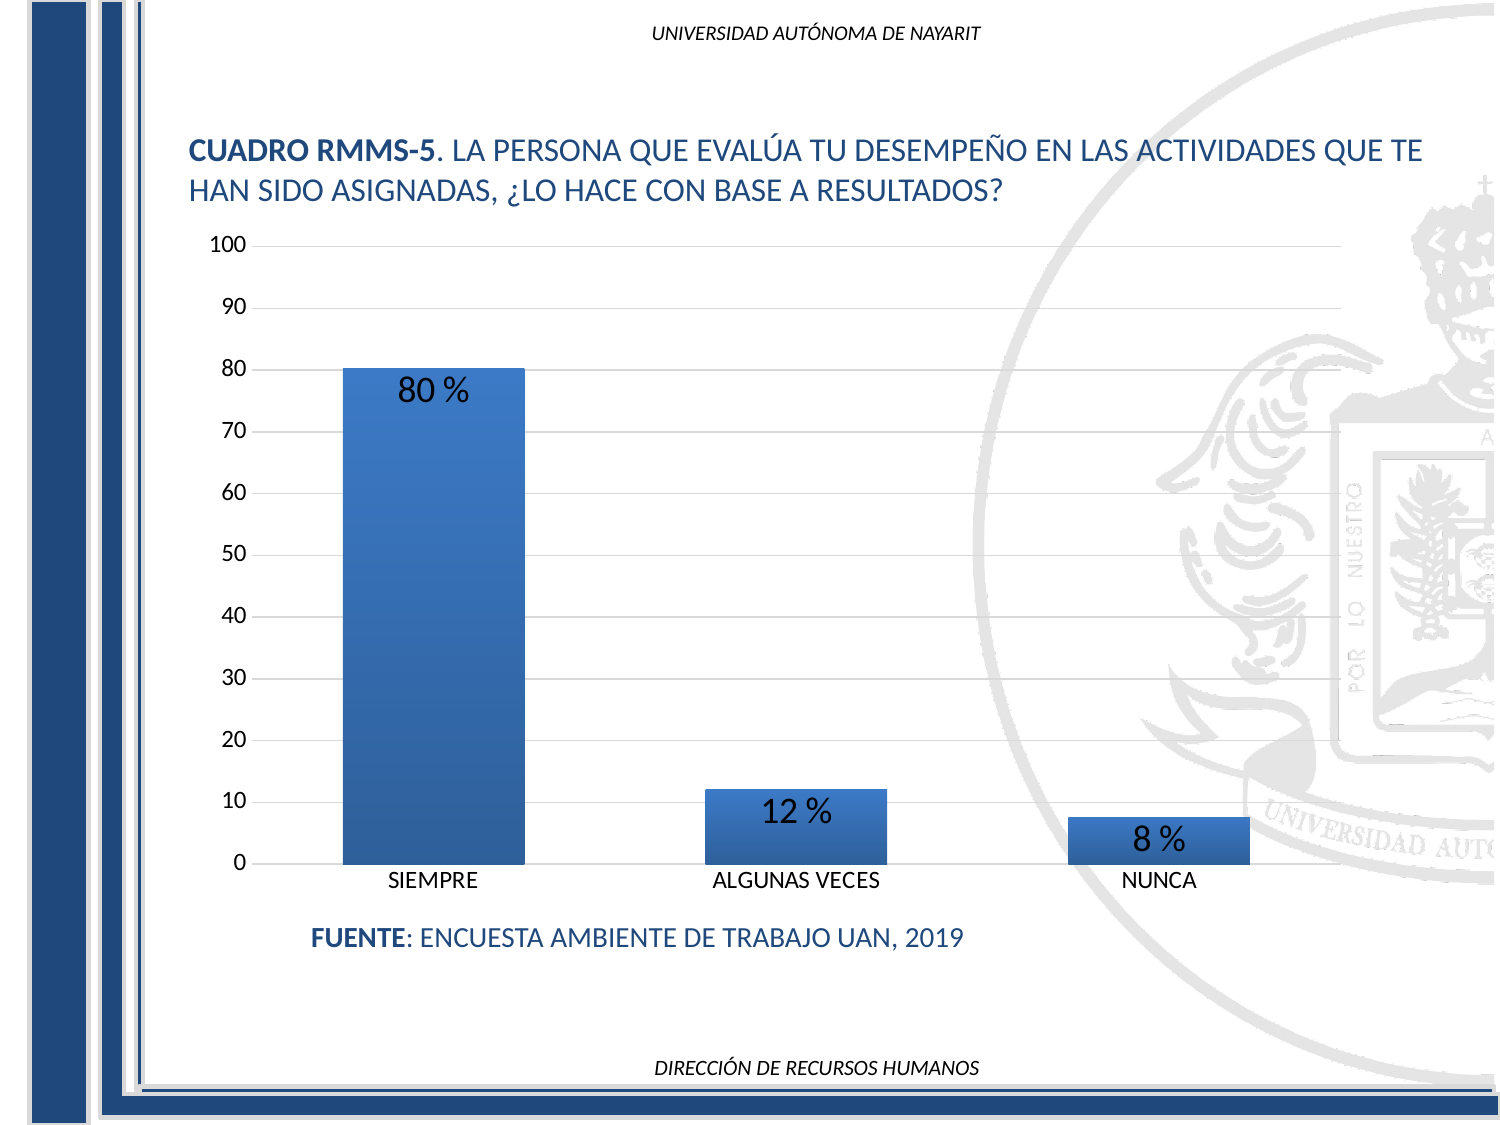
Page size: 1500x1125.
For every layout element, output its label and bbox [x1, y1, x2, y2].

chart [184, 220, 1365, 910]
text_box [29, 0, 1500, 1125]
